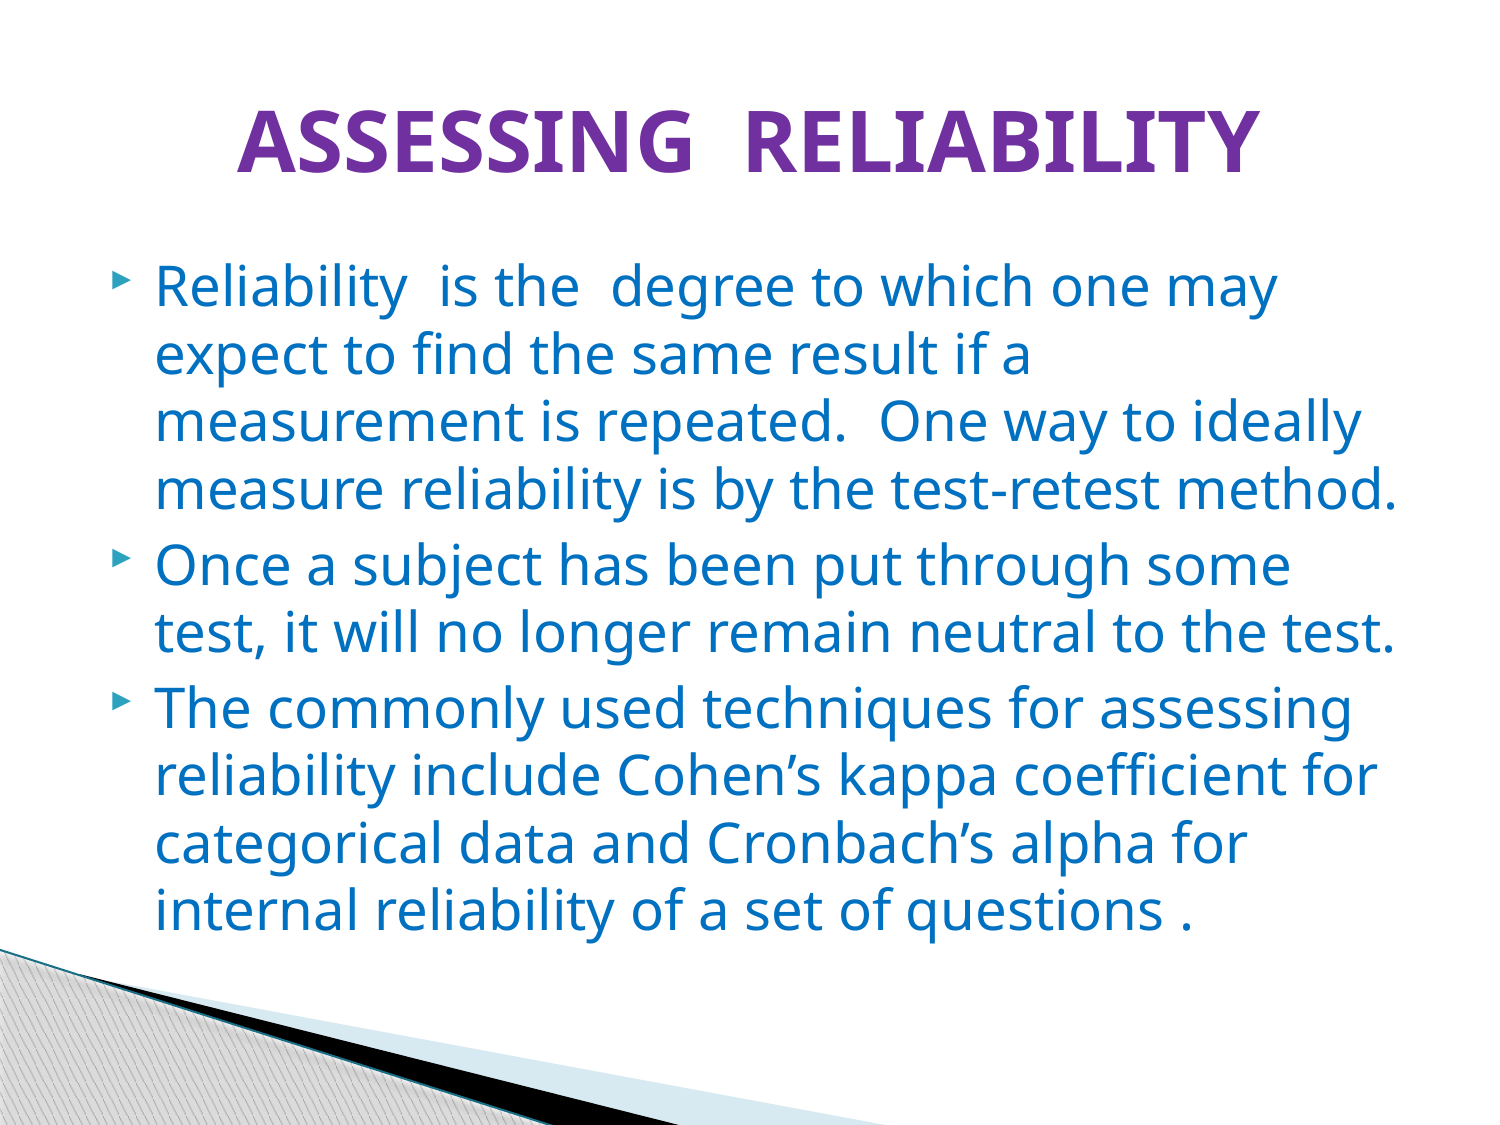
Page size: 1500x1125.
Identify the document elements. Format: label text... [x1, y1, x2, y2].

list Reliability is the degree to which one may expect to find the same result if a measurement is repeated. One way to ideally measure reliability is by the test-retest method. Once a subject has been put through some test, it will no longer remain neutral to the test. The commonly used techniques for assessing reliability include Cohen’s kappa coefficient for categorical data and Cronbach’s alpha for internal reliability of a set of questions . [75, 243, 1425, 986]
title ASSESSING RELIABILITY [75, 45, 1425, 233]
